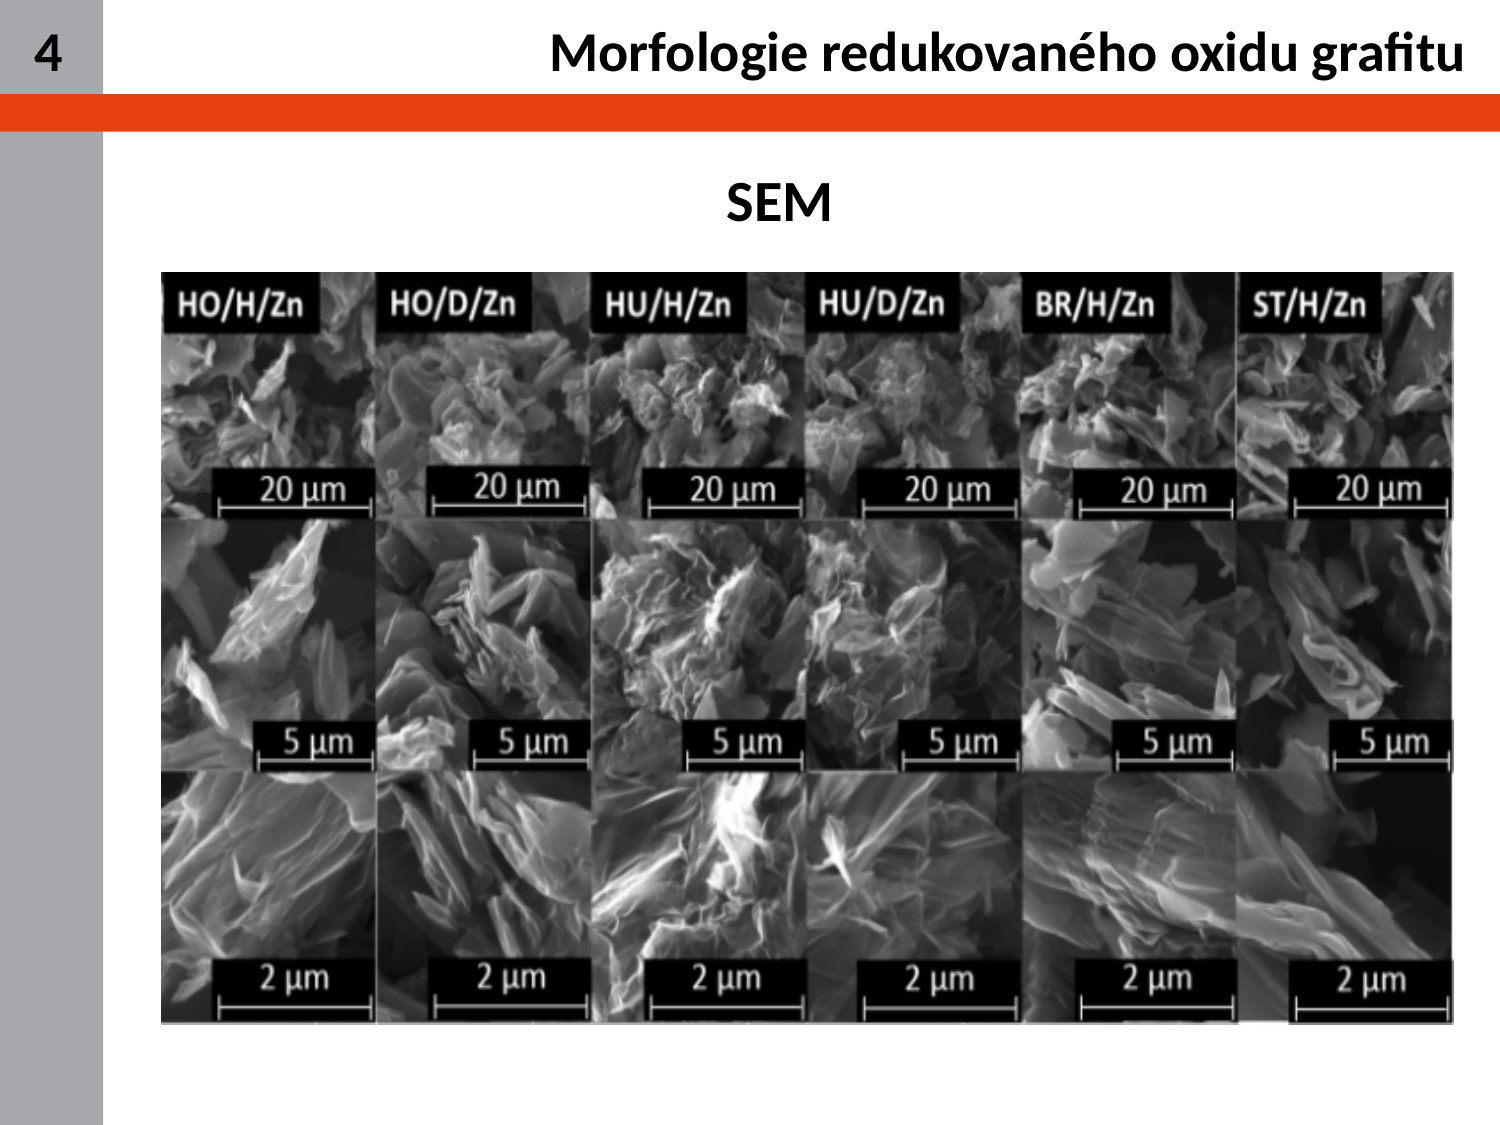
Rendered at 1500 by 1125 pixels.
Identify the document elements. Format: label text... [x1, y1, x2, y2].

text_box Morfologie redukovaného oxidu grafitu [278, 8, 1481, 91]
text_box 4 [3, 7, 95, 90]
picture [161, 272, 1454, 1025]
text_box SEM [711, 155, 849, 241]
